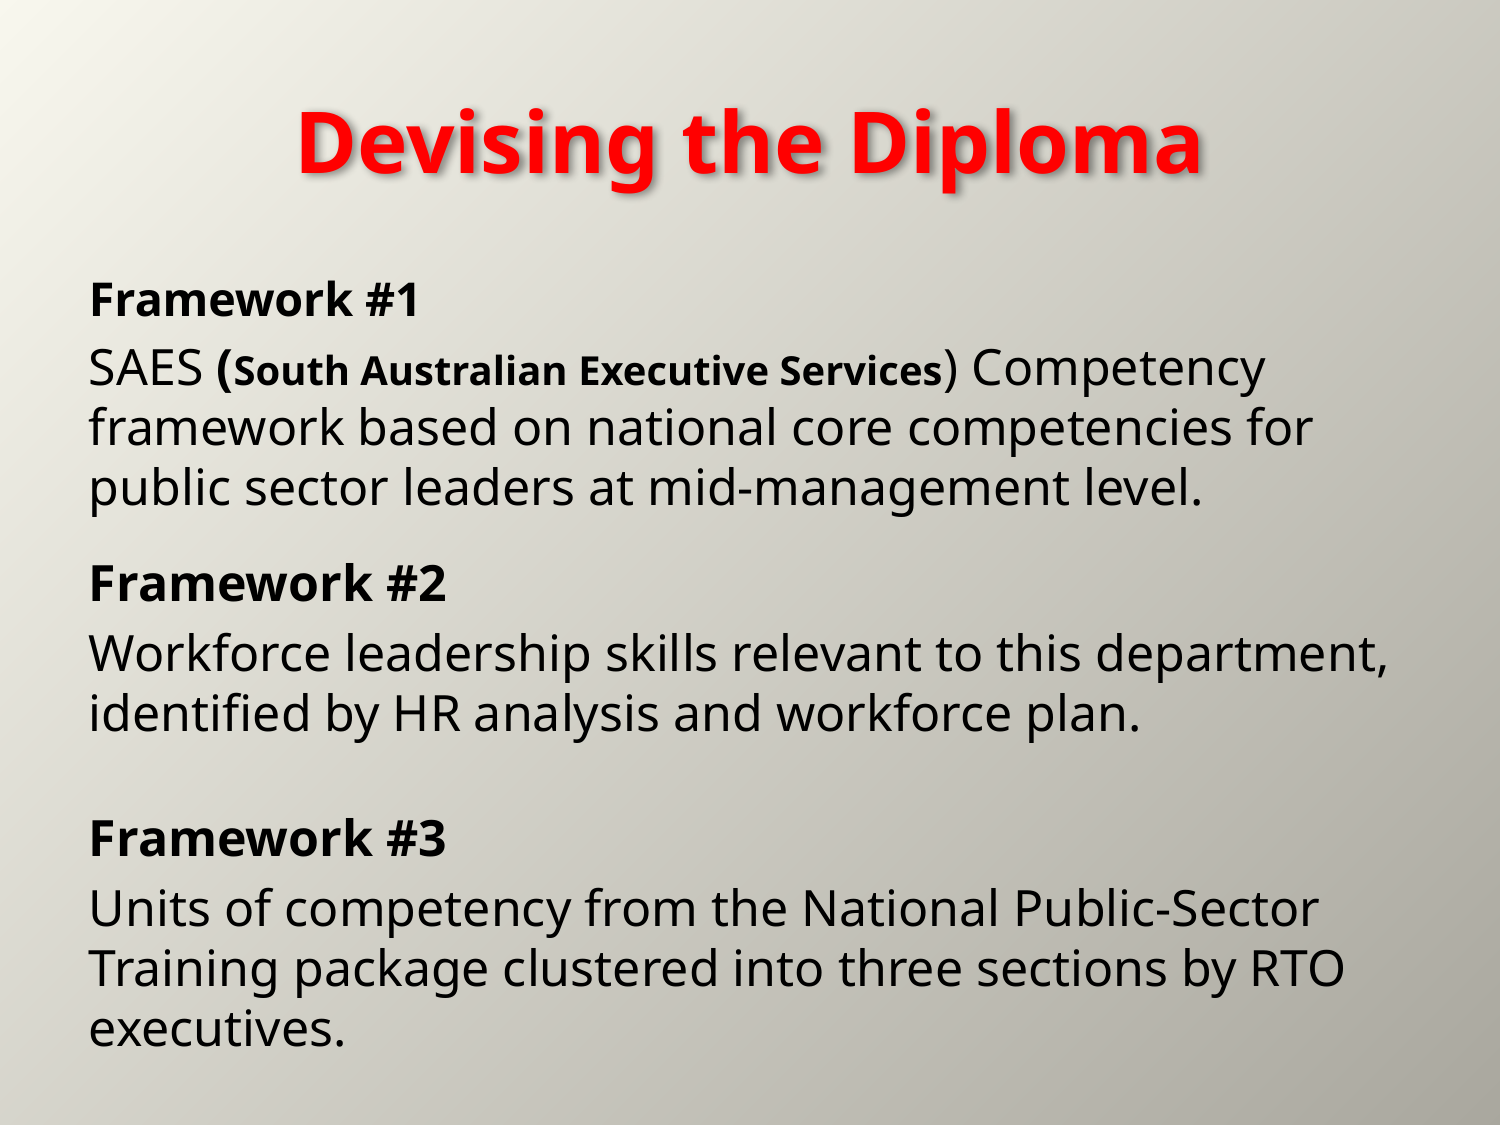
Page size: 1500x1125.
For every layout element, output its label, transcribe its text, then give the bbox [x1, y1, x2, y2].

list Framework #1 SAES (South Australian Executive Services) Competency framework based on national core competencies for public sector leaders at mid-management level. Framework #2 Workforce leadership skills relevant to this department, identified by HR analysis and workforce plan. Framework #3 Units of competency from the National Public-Sector Training package clustered into three sections by RTO executives. [53, 262, 1459, 1080]
title Devising the Diploma [75, 45, 1425, 233]
